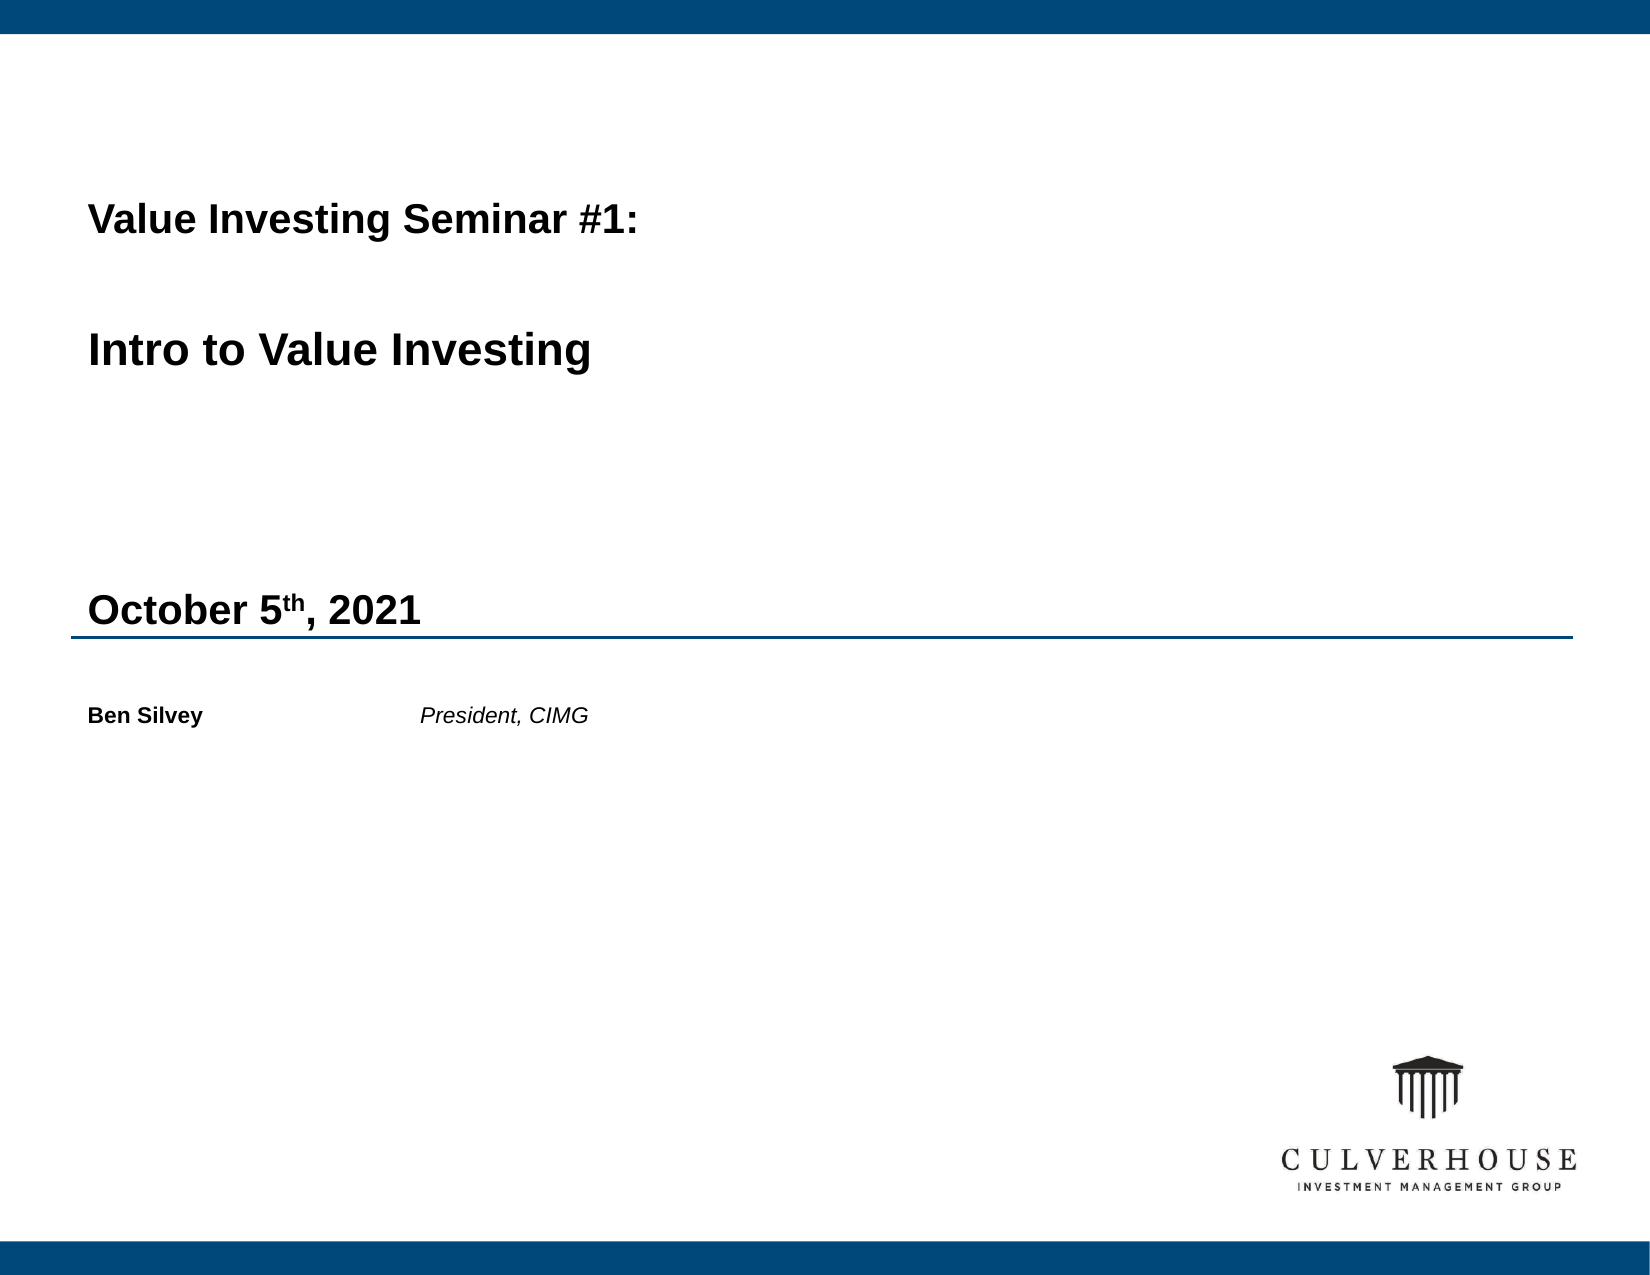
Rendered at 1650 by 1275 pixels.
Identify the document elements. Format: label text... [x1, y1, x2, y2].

list Ben Silvey [70, 692, 402, 737]
list Intro to Value Investing [71, 311, 1554, 496]
picture [1254, 1031, 1605, 1223]
list October 5th, 2021 [70, 572, 910, 641]
list President, CIMG [403, 692, 994, 737]
list Value Investing Seminar #1: [70, 181, 910, 250]
